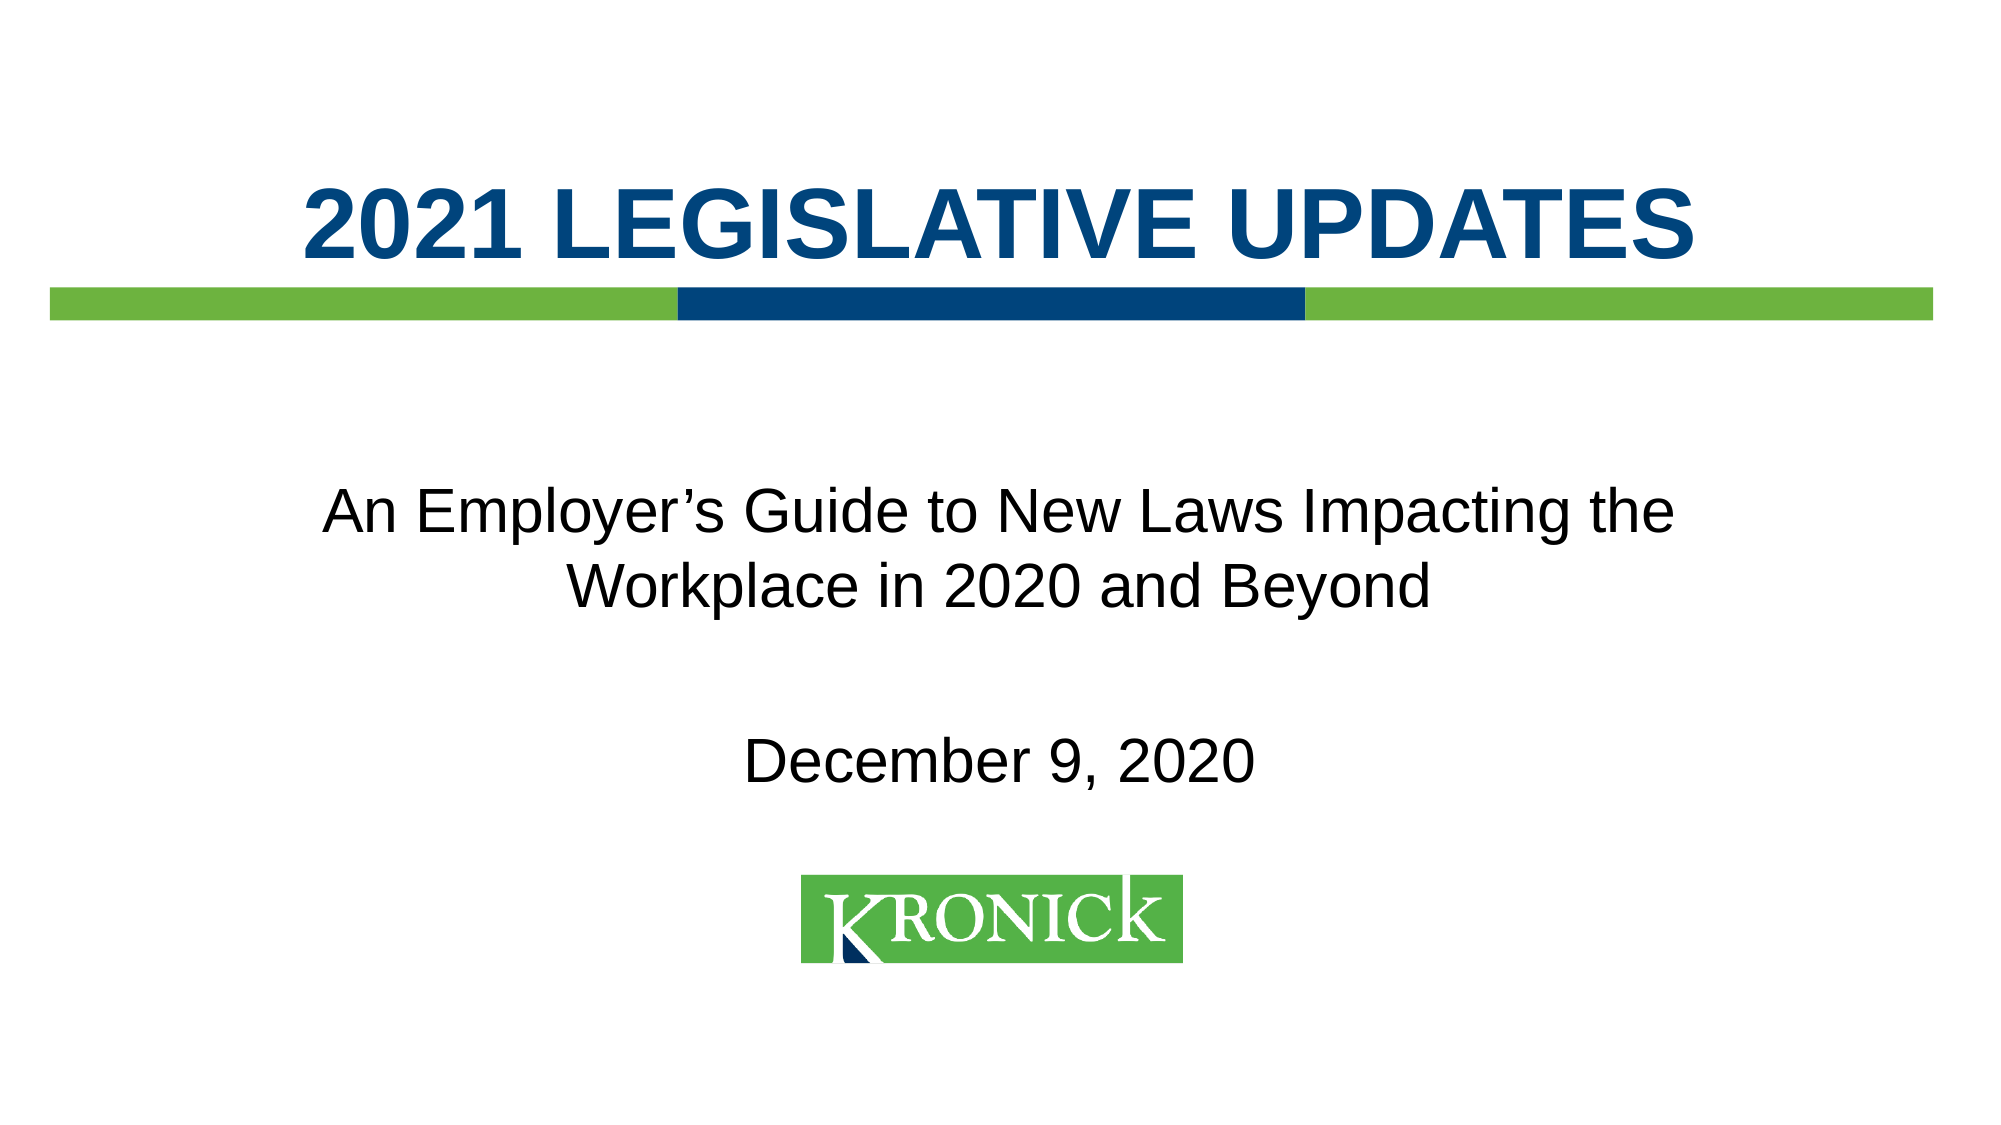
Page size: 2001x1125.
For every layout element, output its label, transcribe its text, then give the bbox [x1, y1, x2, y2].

subtitle An Employer’s Guide to New Laws Impacting the Workplace in 2020 and Beyond December 9, 2020 [300, 462, 1700, 714]
picture [801, 843, 1183, 994]
title 2021 LEGISLATIVE UPDATES [150, 37, 1850, 287]
